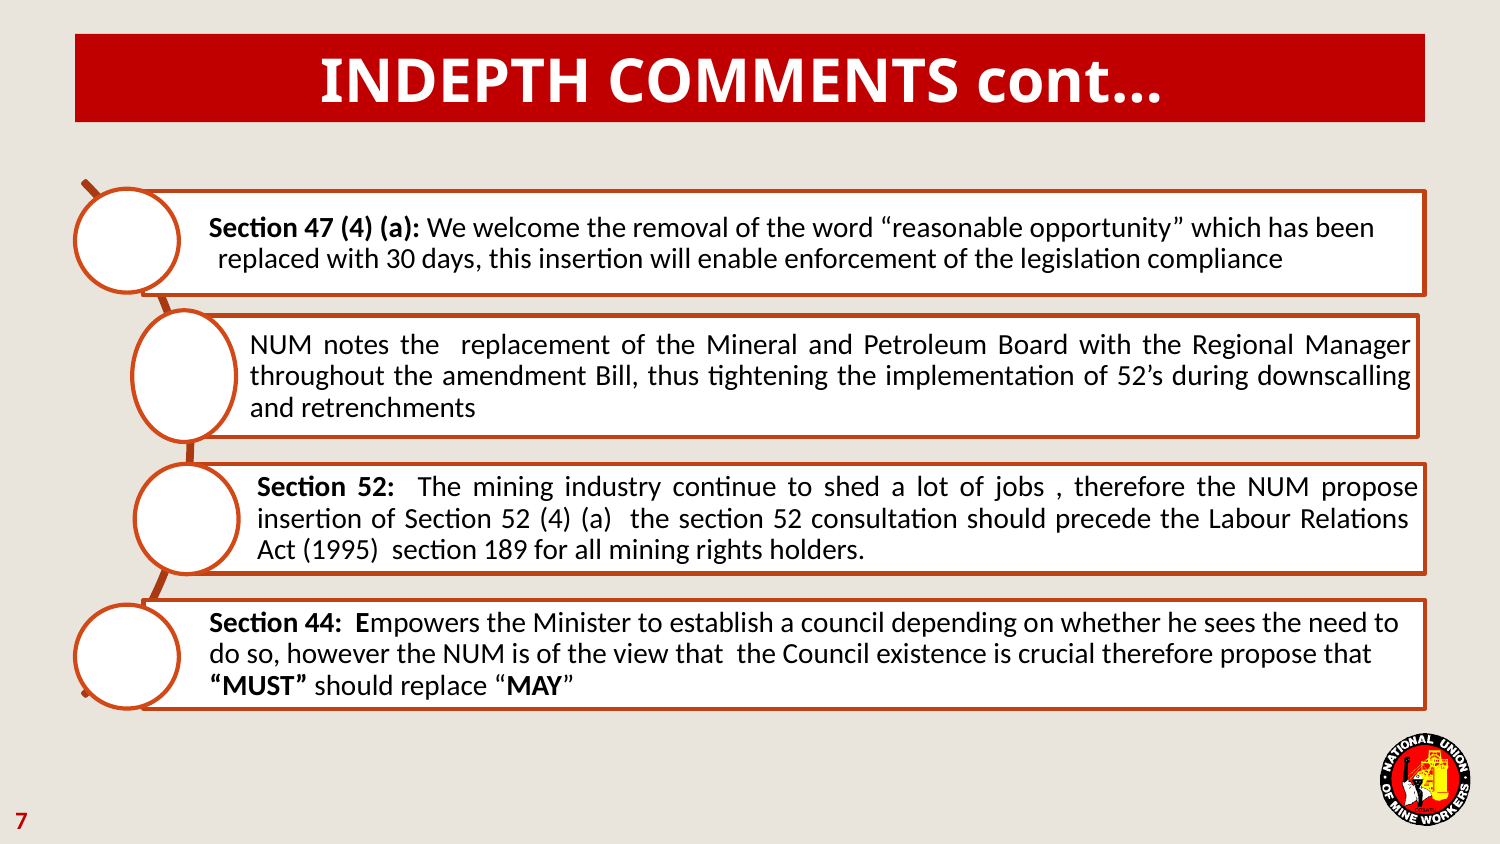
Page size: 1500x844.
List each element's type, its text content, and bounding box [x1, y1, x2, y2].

slide_number 7 [0, 797, 350, 843]
title INDEPTH COMMENTS cont… [75, 33, 1425, 123]
picture [1379, 731, 1471, 828]
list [74, 168, 1426, 709]
